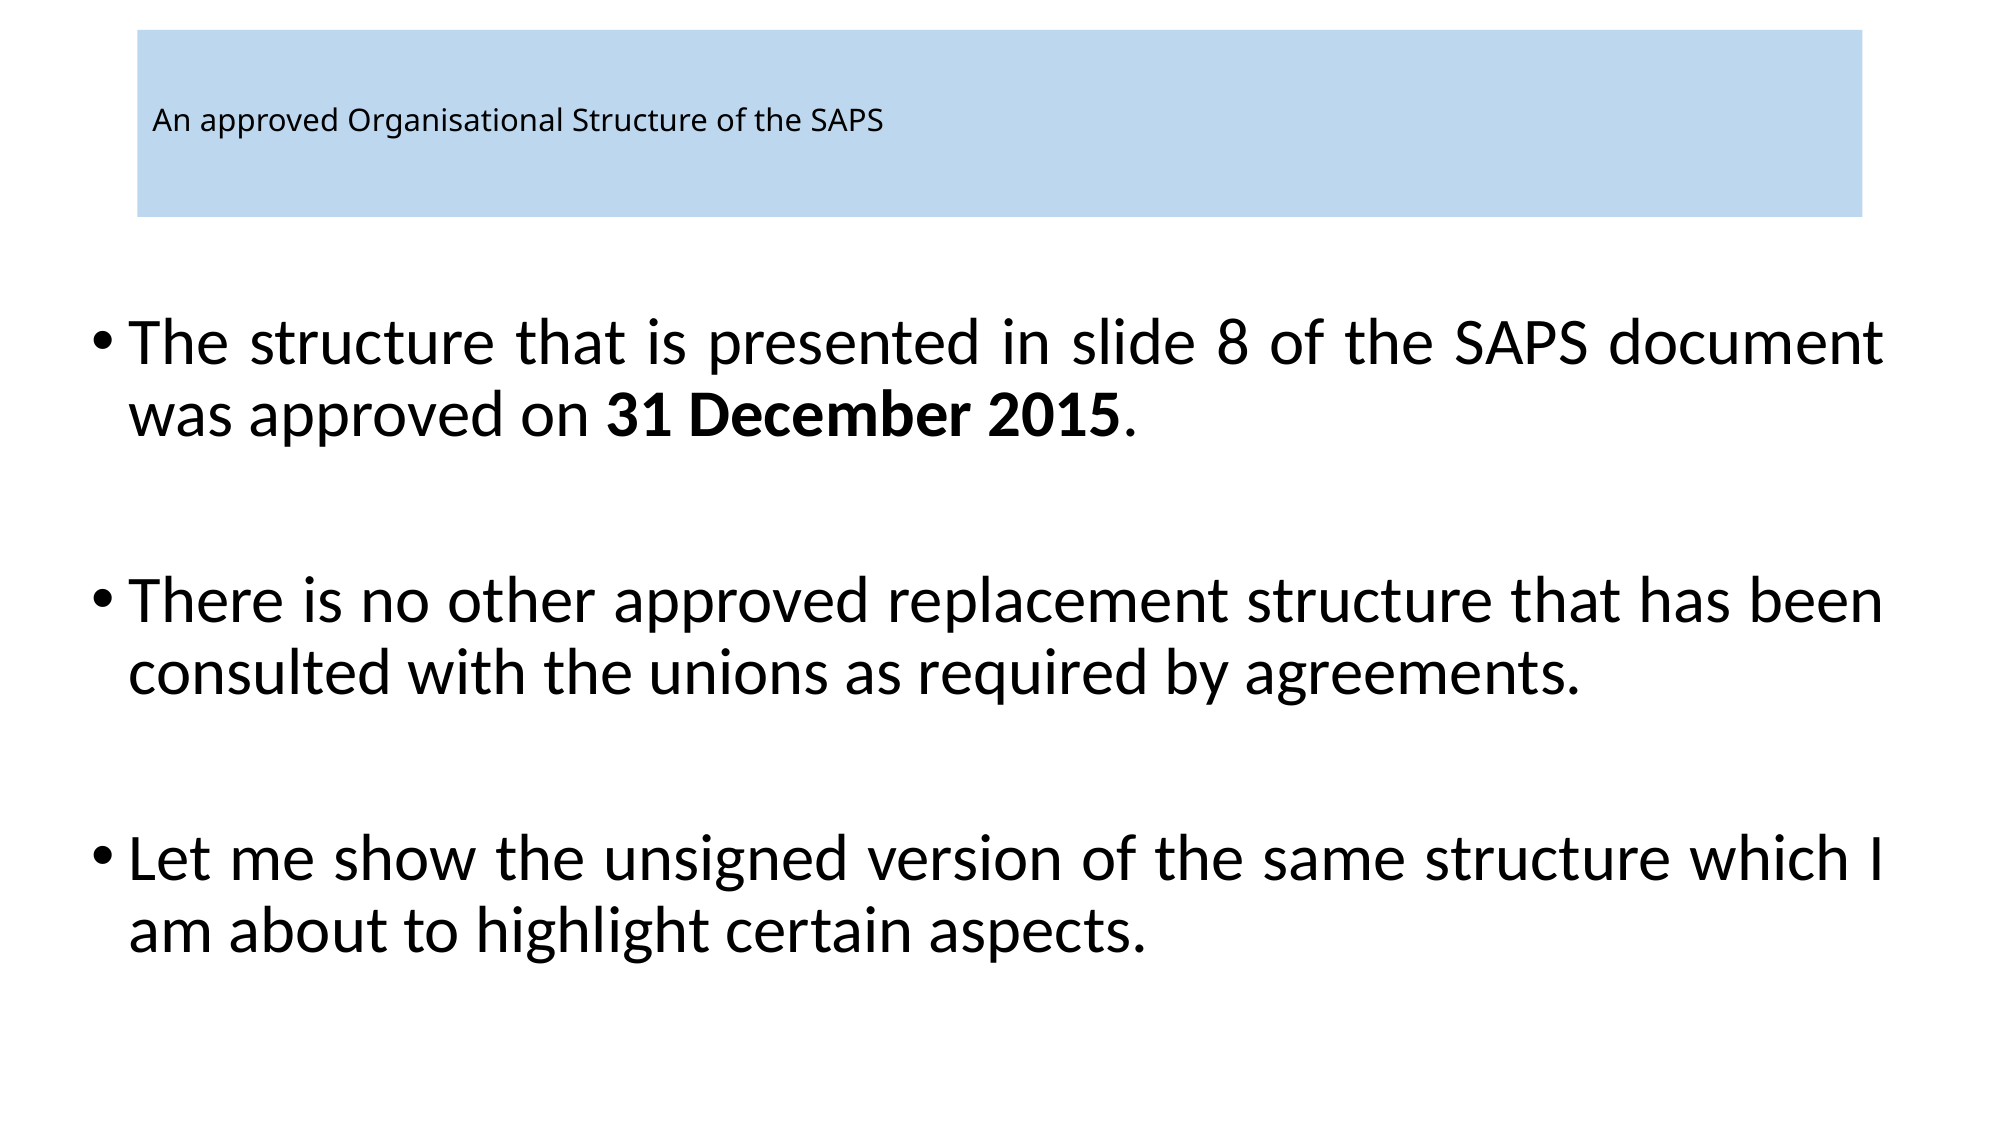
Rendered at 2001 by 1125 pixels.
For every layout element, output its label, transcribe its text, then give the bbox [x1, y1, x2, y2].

list The structure that is presented in slide 8 of the SAPS document was approved on 31 December 2015. There is no other approved replacement structure that has been consulted with the unions as required by agreements. Let me show the unsigned version of the same structure which I am about to highlight certain aspects. [76, 299, 1902, 1014]
title An approved Organisational Structure of the SAPS [137, 29, 1863, 217]
